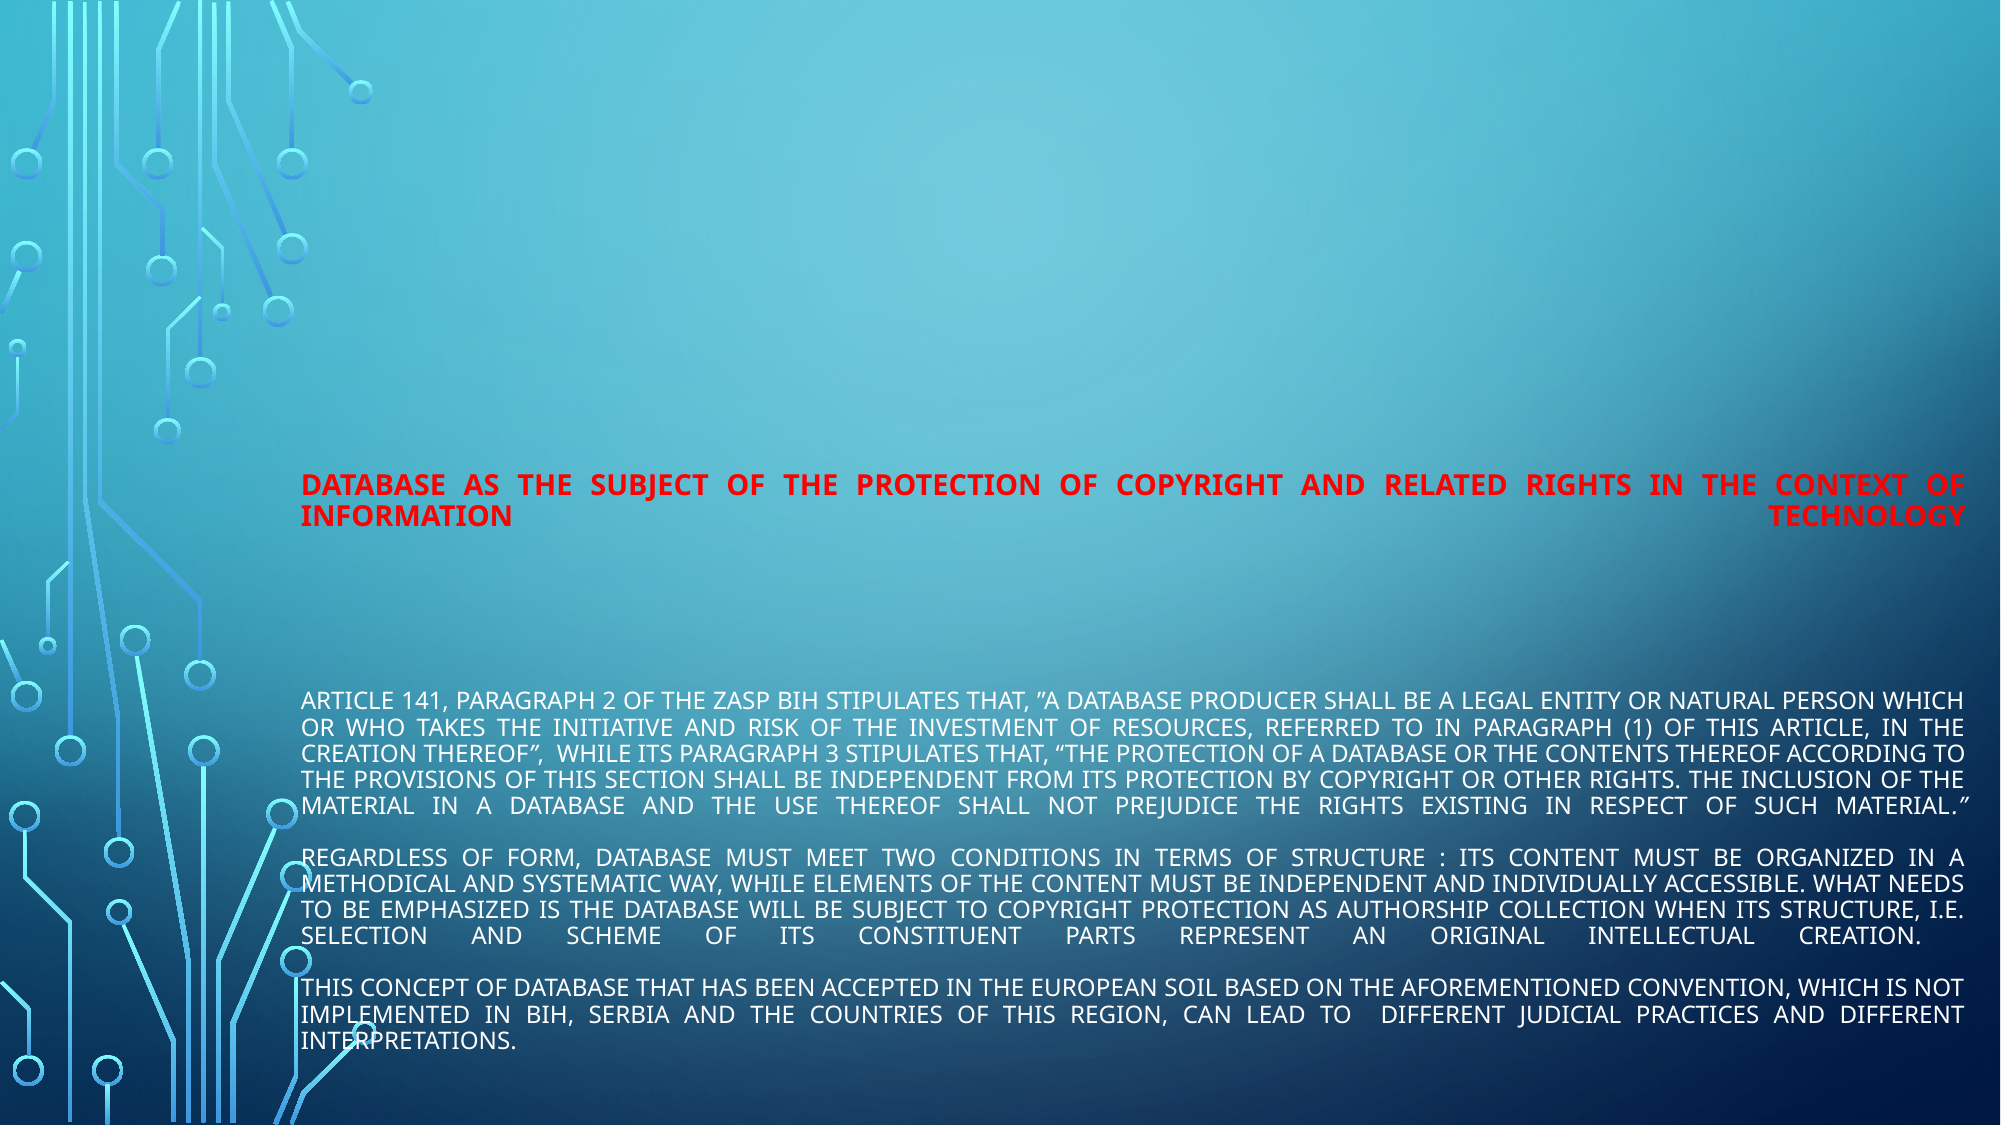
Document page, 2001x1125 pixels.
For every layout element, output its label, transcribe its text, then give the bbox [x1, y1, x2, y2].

subtitle [255, 22, 1930, 252]
title Database as the subject of the protection of copyright and related rights in the context of information technology Article 141, Paragraph 2 of the ZASP BIH stipulates that, ”A database producer shall be a legal entity or natural person which or who takes the initiative and risk of the investment of resources, referred to in paragraph (1) of this Article, in the creation thereof”, while its Paragraph 3 stipulates that, “The protection of a database or the contents thereof according to the provisions of this Section shall be independent from its protection by copyright or other rights. The inclusion of the material in a database and the use thereof shall not prejudice the rights existing in respect of such material.” Regardless of form, database must meet two conditions in terms of structure : its content must be organized in a methodical and systematic way, while elements of the content must be independent and individually accessible. What needs to be emphasized is the database will be subject to copyright protection as authorship collection when its structure, i.e. selection and scheme of its constituent parts represent an original intellectual creation. This concept of database that has been accepted in the European soil based on the aforementioned Convention, which is not implemented in BiH, Serbia and the countries of this region, can lead to different judicial practices and different interpretations. [285, 228, 1983, 1091]
